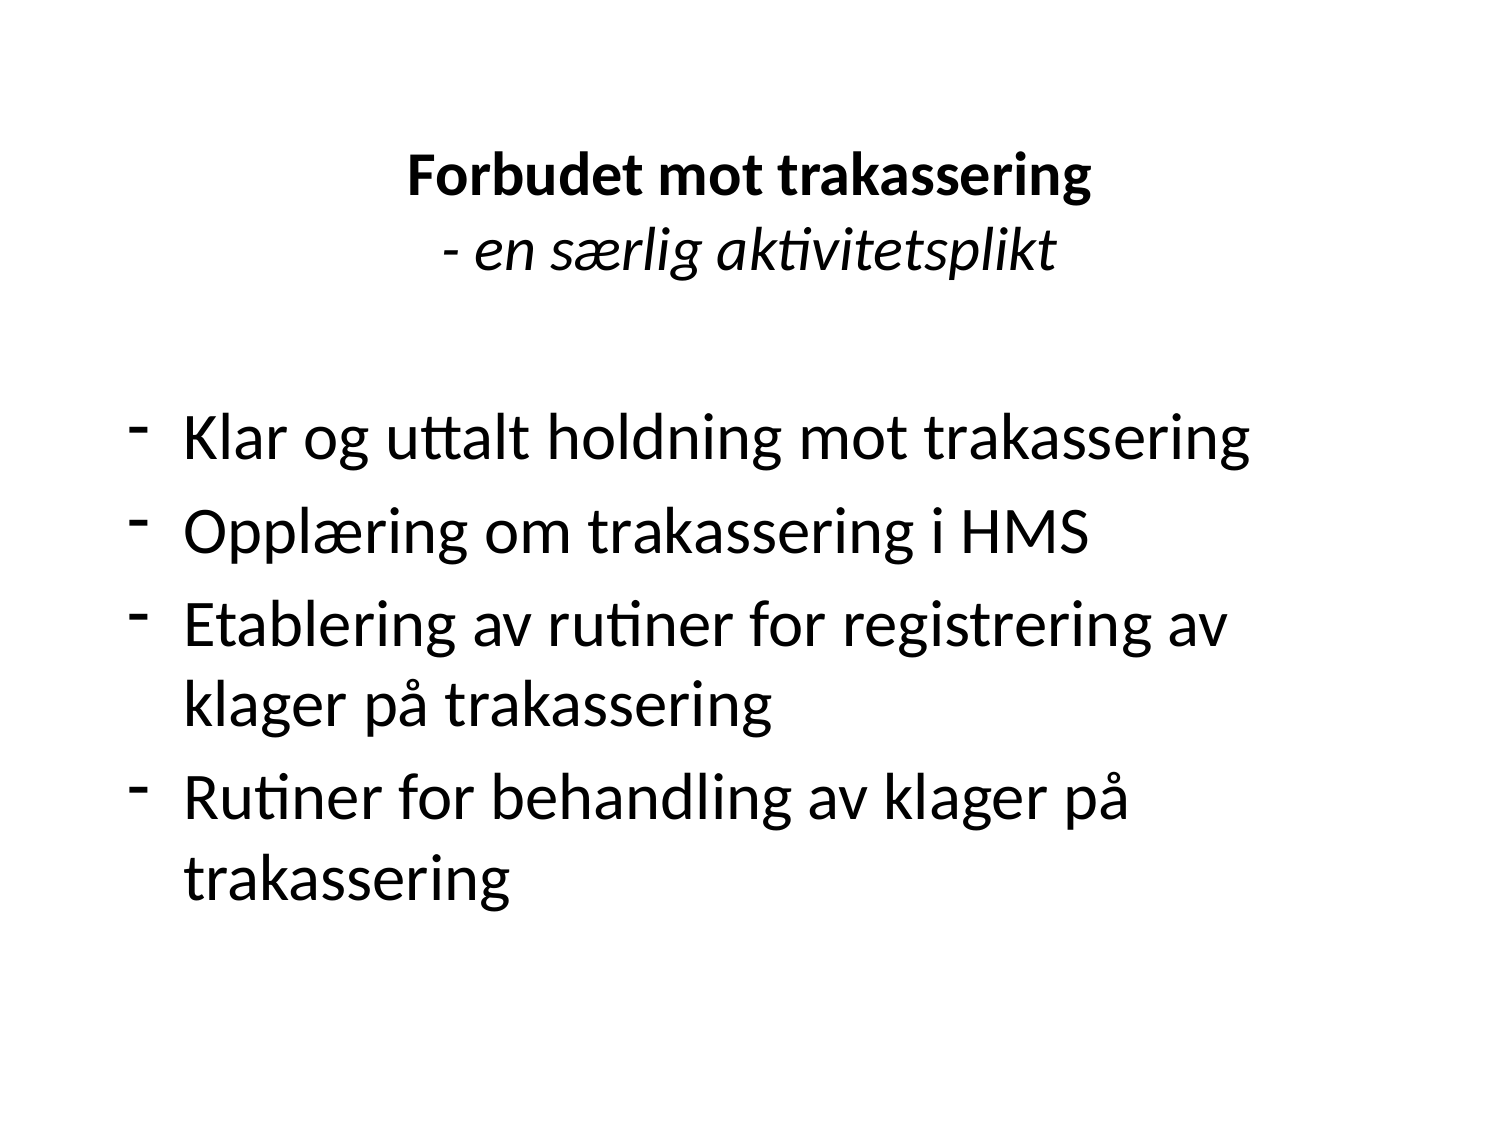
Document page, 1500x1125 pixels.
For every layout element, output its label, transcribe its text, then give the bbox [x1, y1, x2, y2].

list Klar og uttalt holdning mot trakassering Opplæring om trakassering i HMS Etablering av rutiner for registrering av klager på trakassering Rutiner for behandling av klager på trakassering [112, 302, 1388, 1035]
title Forbudet mot trakassering - en særlig aktivitetsplikt [112, 125, 1388, 291]
